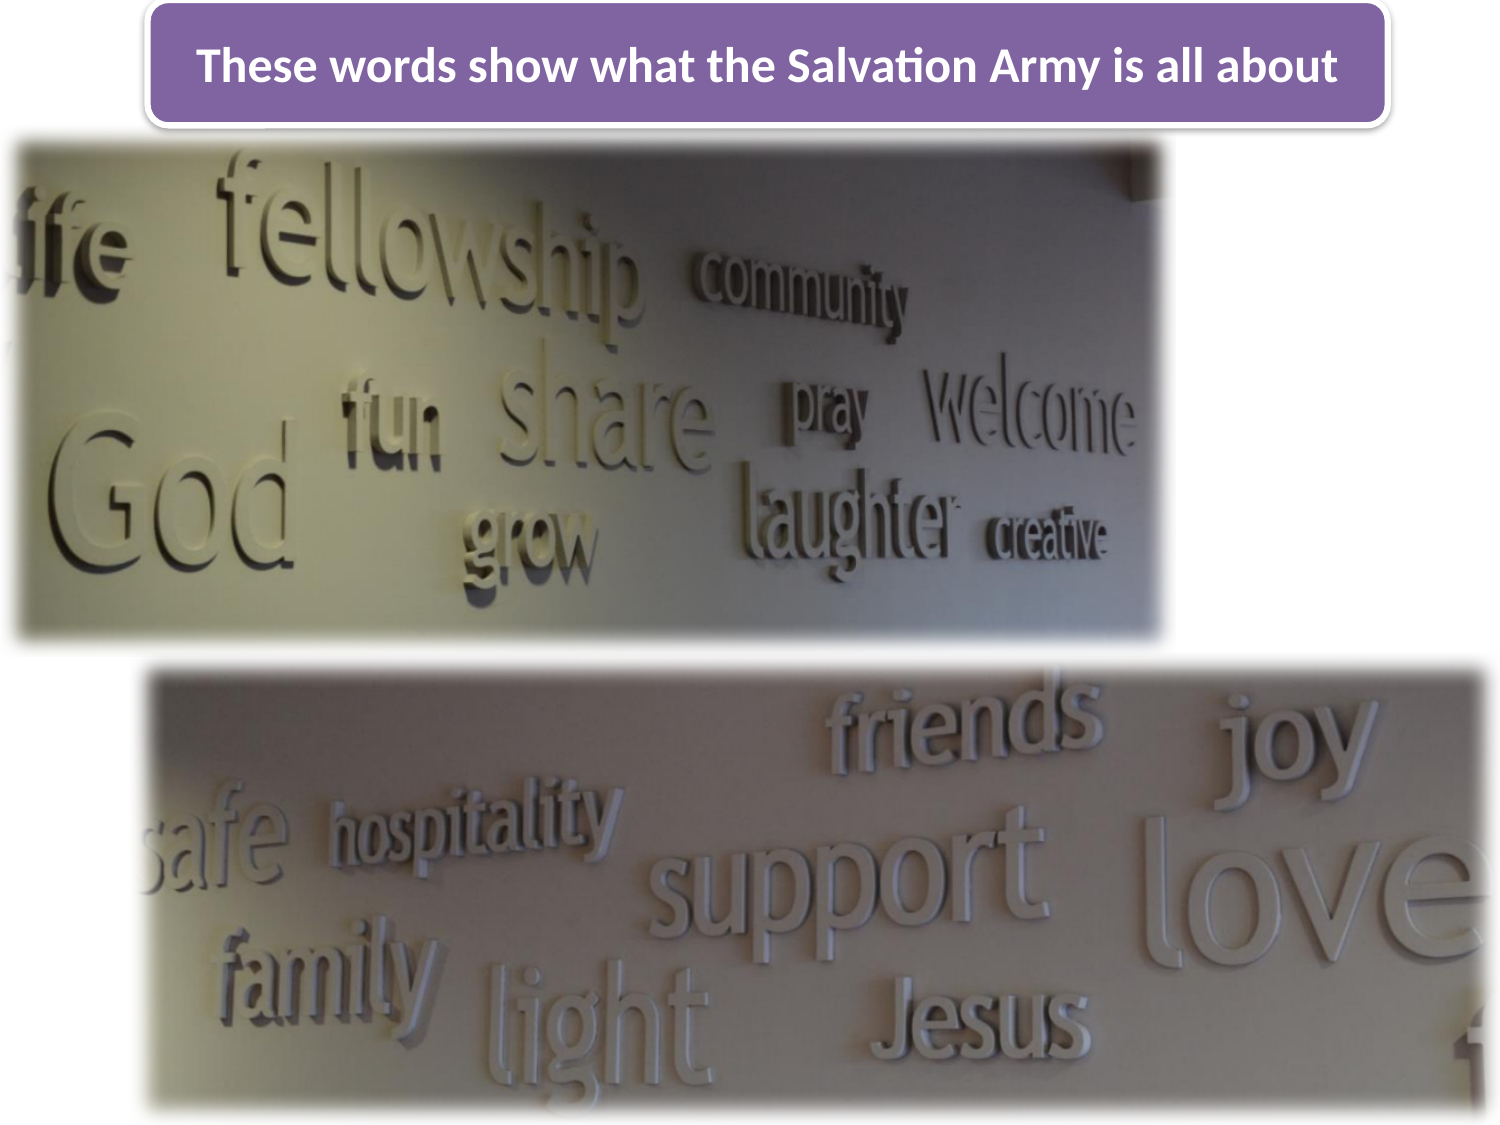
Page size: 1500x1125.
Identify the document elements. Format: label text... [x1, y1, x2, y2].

picture [0, 125, 1500, 1125]
text_box These words show what the Salvation Army is all about [144, 0, 1391, 129]
